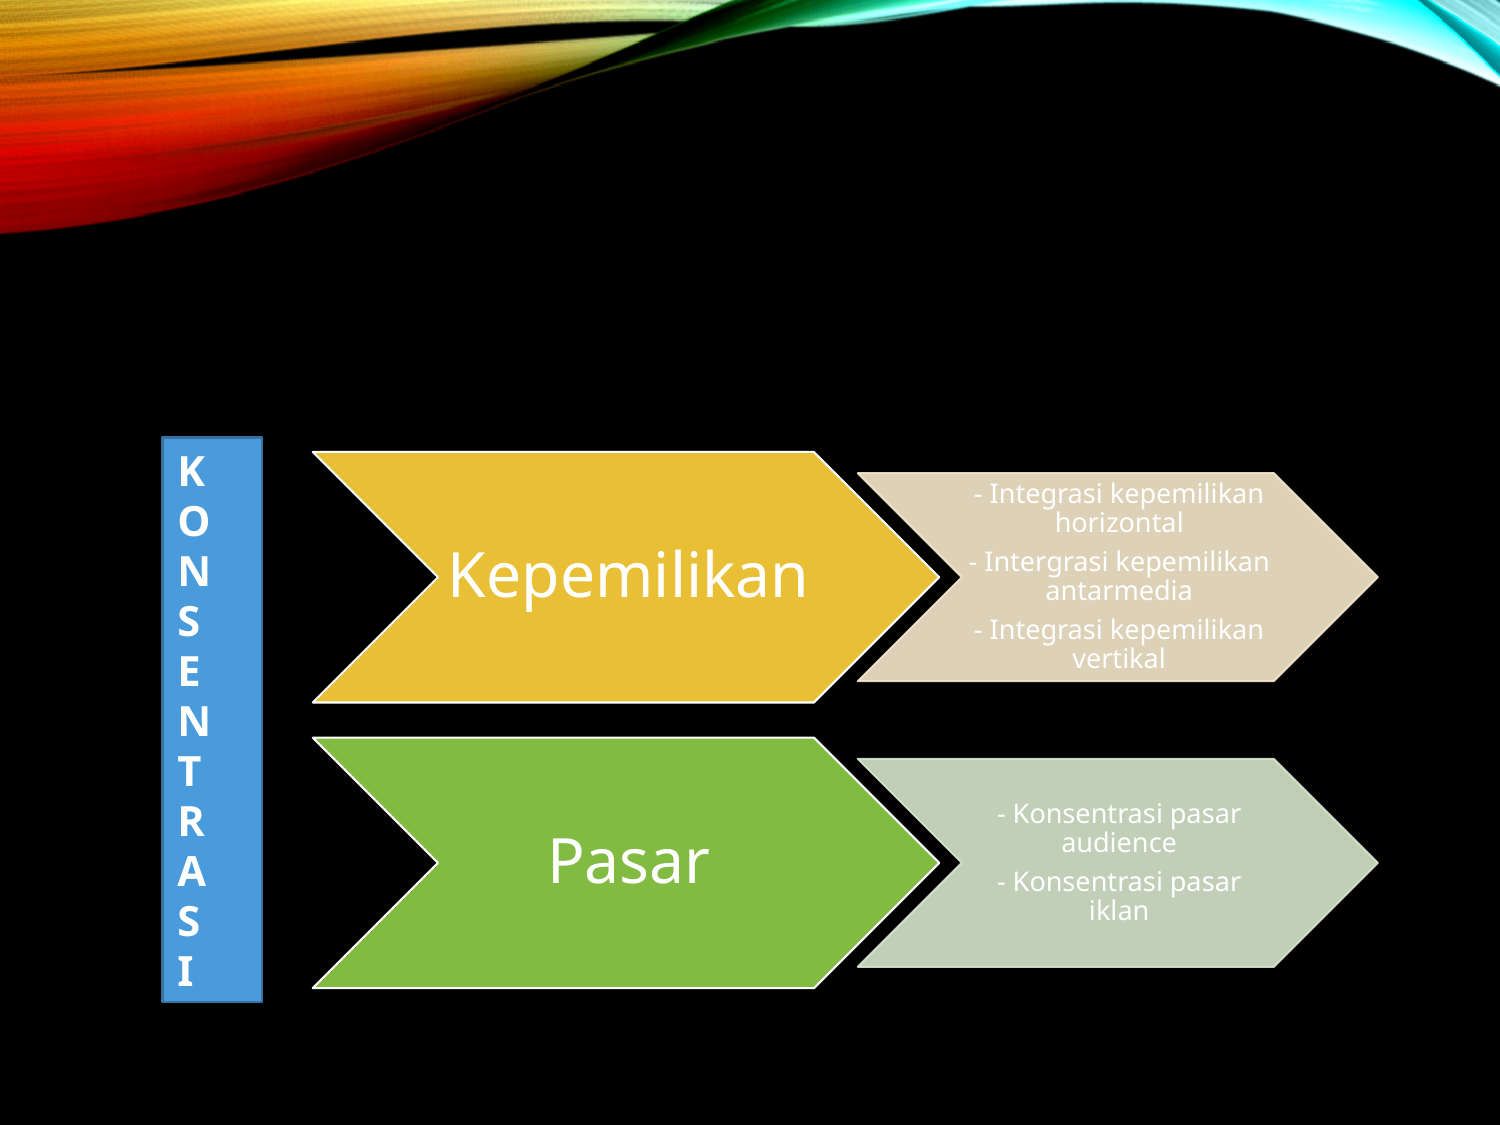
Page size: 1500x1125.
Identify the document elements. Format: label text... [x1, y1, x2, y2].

picture [0, 0, 1500, 237]
text_box K O N S E N T R A S I [161, 436, 263, 1003]
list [312, 387, 1379, 1053]
